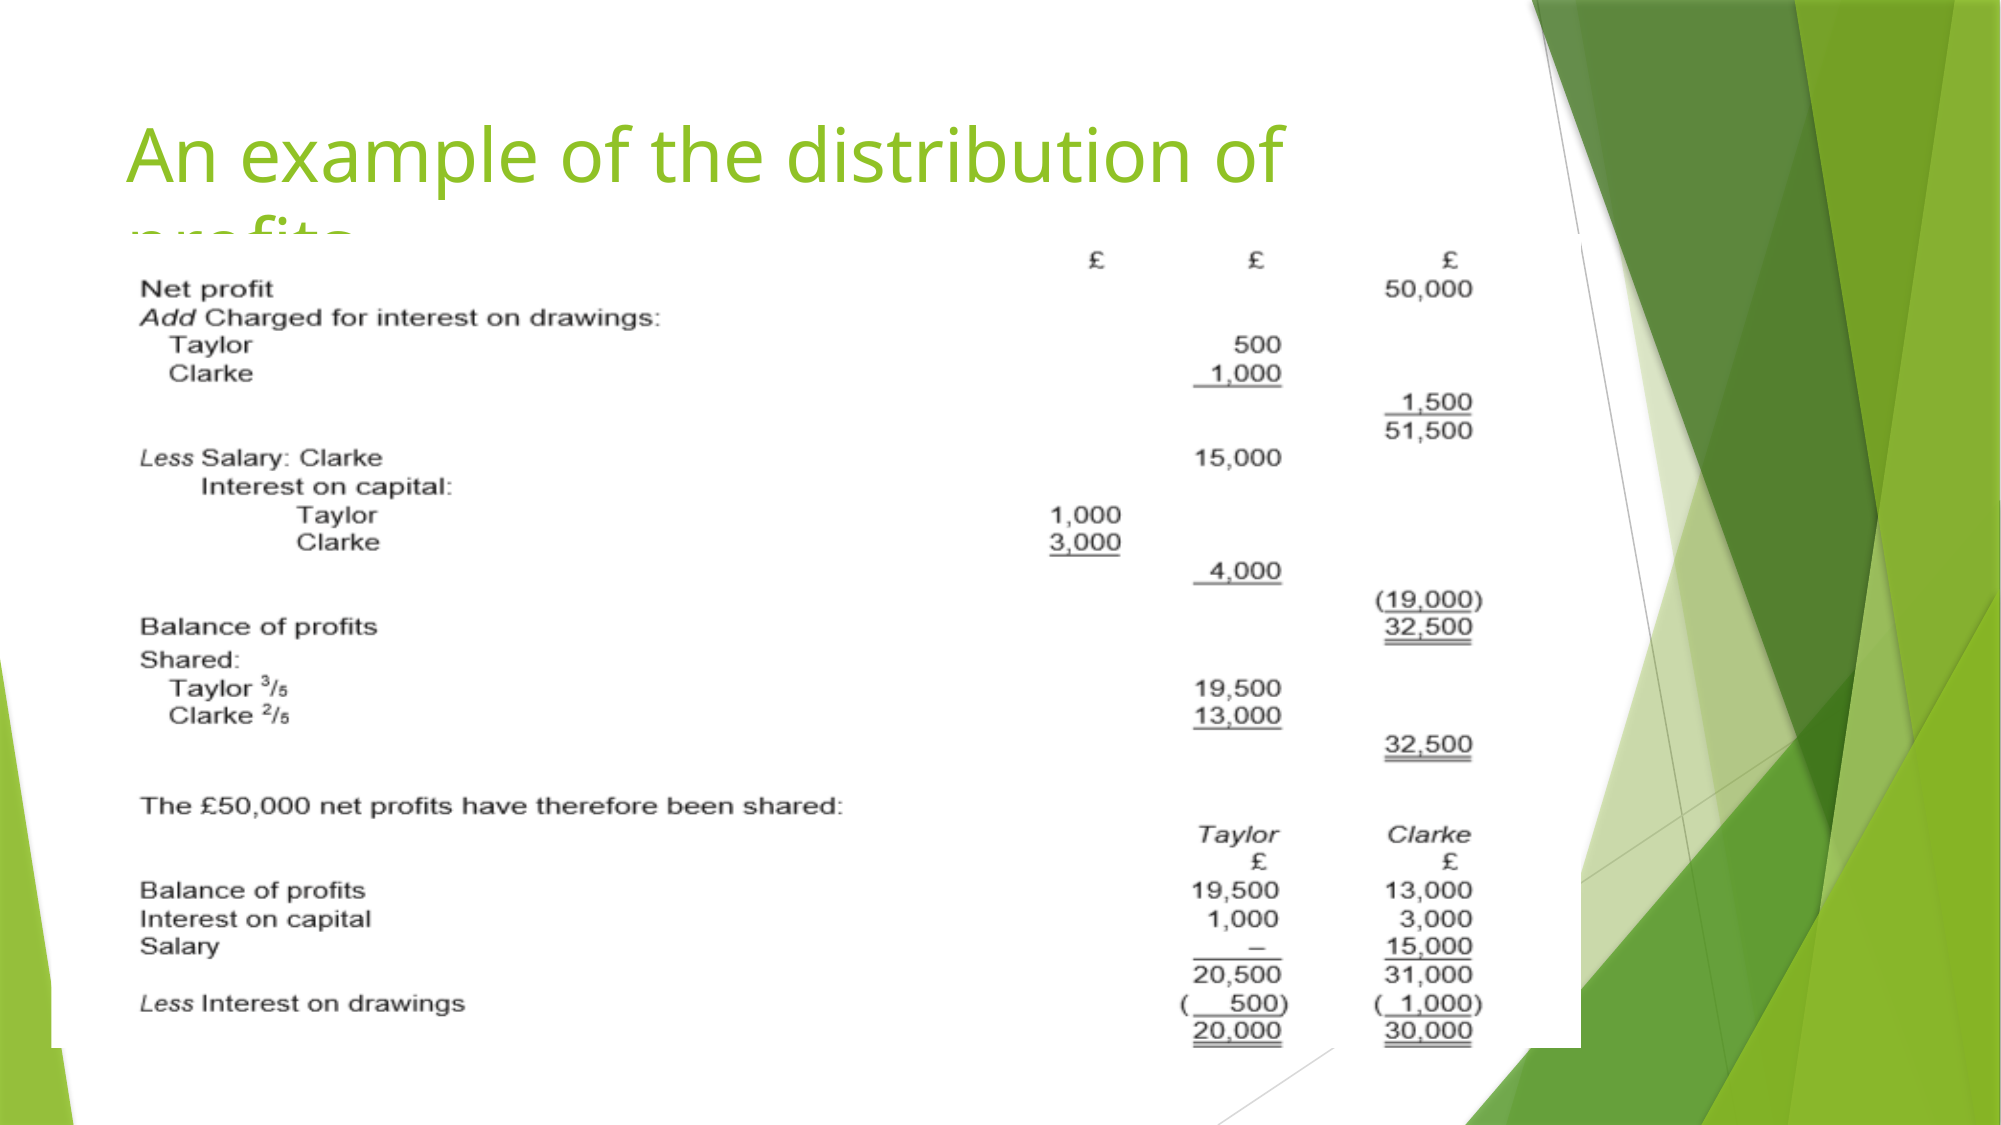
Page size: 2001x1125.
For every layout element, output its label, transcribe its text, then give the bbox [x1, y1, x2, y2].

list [50, 234, 1582, 1049]
title An example of the distribution of proﬁts [111, 99, 1522, 233]
